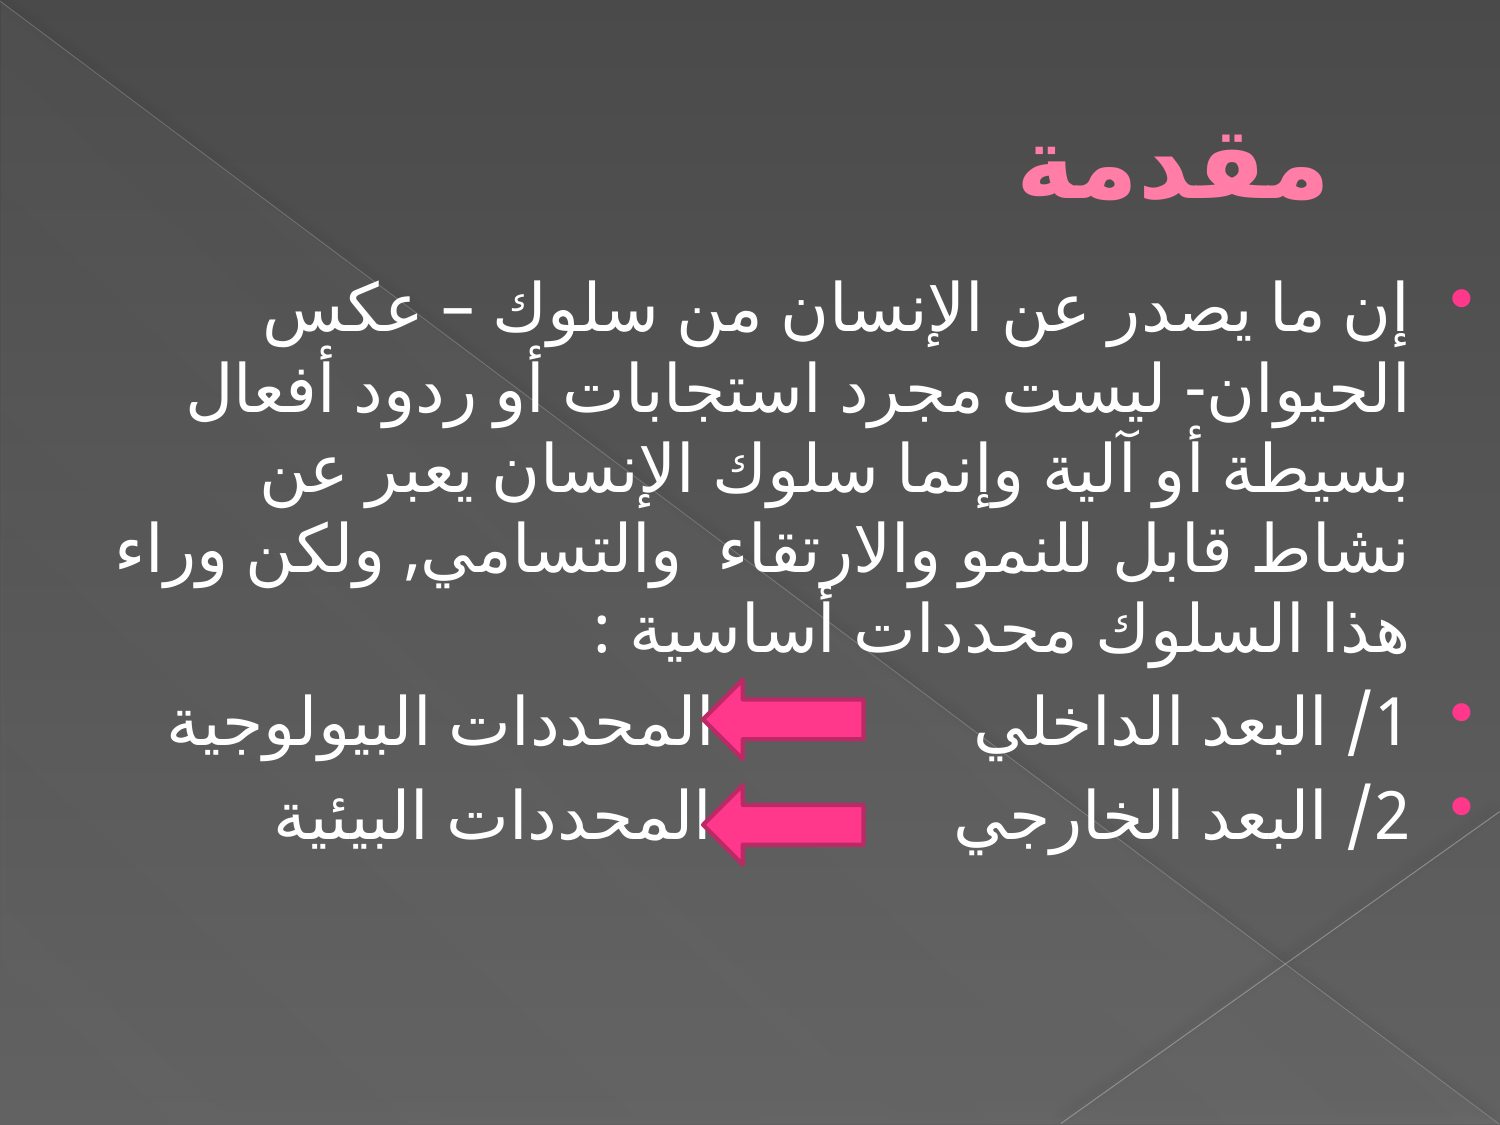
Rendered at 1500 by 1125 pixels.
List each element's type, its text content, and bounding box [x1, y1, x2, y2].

title مقدمة [75, 43, 1425, 257]
text_box [700, 677, 866, 762]
text_box [700, 783, 866, 867]
list إن ما يصدر عن الإنسان من سلوك – عكس الحيوان- ليست مجرد استجابات أو ردود أفعال بسيطة أو آلية وإنما سلوك الإنسان يعبر عن نشاط قابل للنمو والارتقاء والتسامي, ولكن وراء هذا السلوك محددات أساسية : 1/ البعد الداخلي المحددات البيولوجية 2/ البعد الخارجي المحددات البيئية [75, 257, 1500, 1059]
